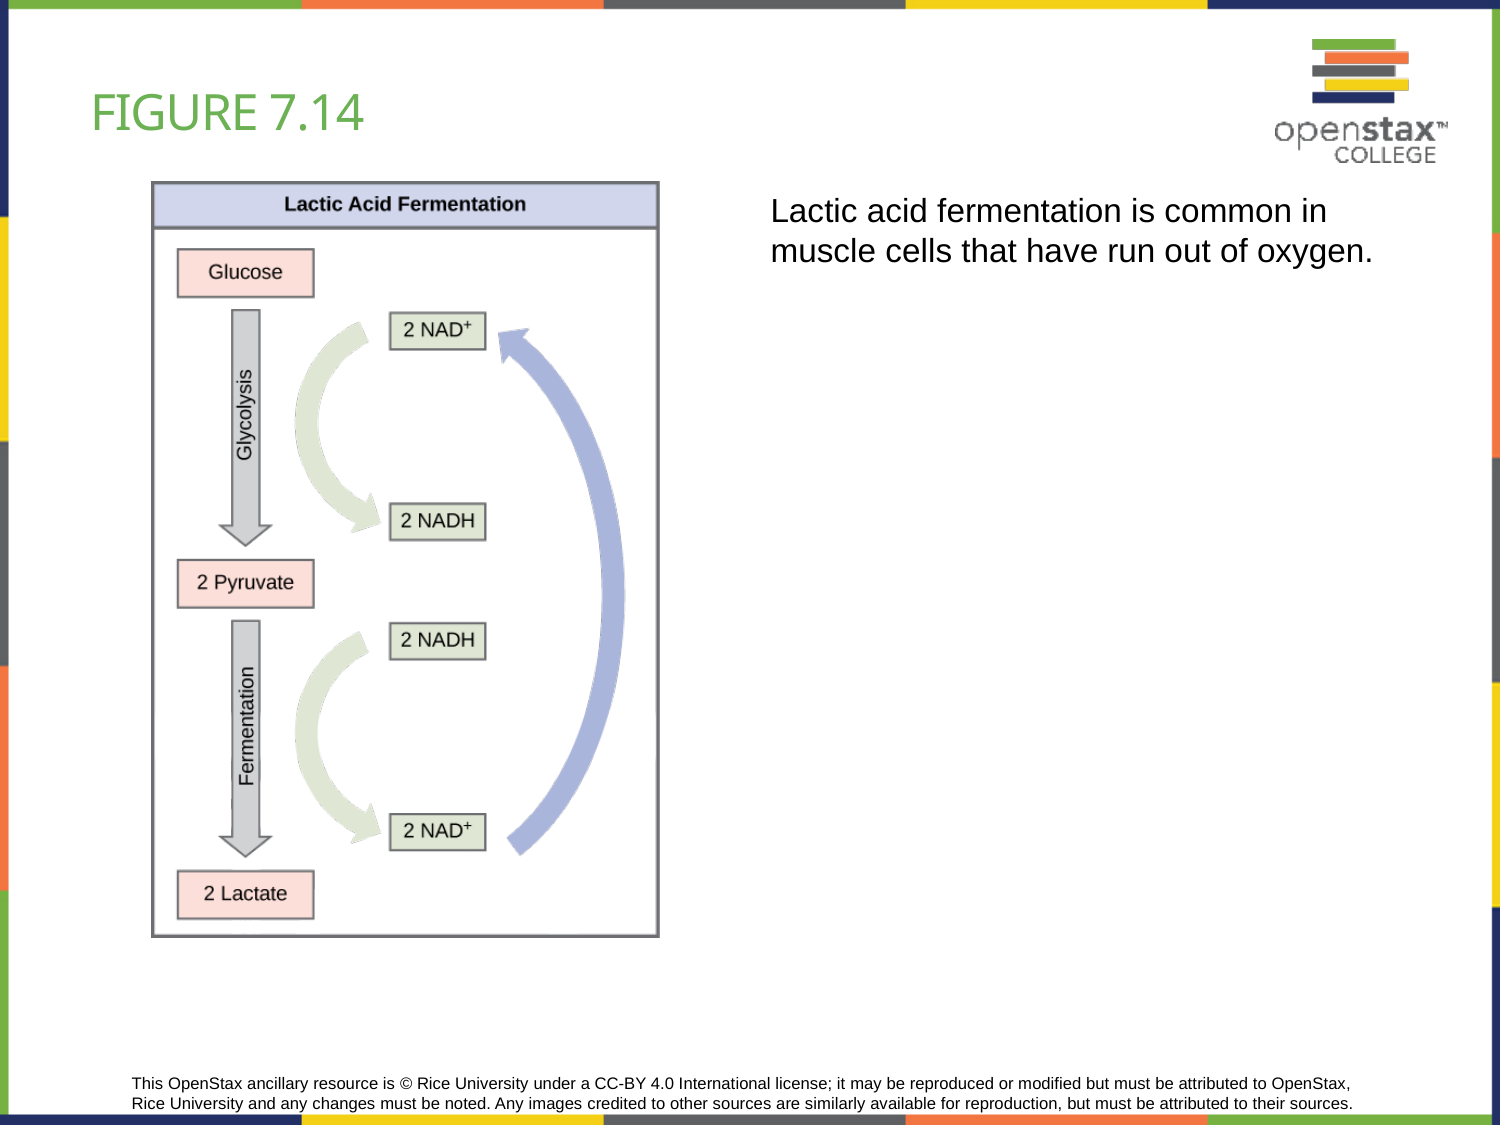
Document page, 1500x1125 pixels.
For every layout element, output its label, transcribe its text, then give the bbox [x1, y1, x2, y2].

title Figure 7.14 [75, 39, 1274, 148]
list Lactic acid fermentation is common in muscle cells that have run out of oxygen. [755, 181, 1398, 1045]
picture [0, 0, 1500, 1125]
footer This OpenStax ancillary resource is © Rice University under a CC-BY 4.0 International license; it may be reproduced or modified but must be attributed to OpenStax, Rice University and any changes must be noted. Any images credited to other sources are similarly available for reproduction, but must be attributed to their sources. [116, 1065, 1398, 1112]
